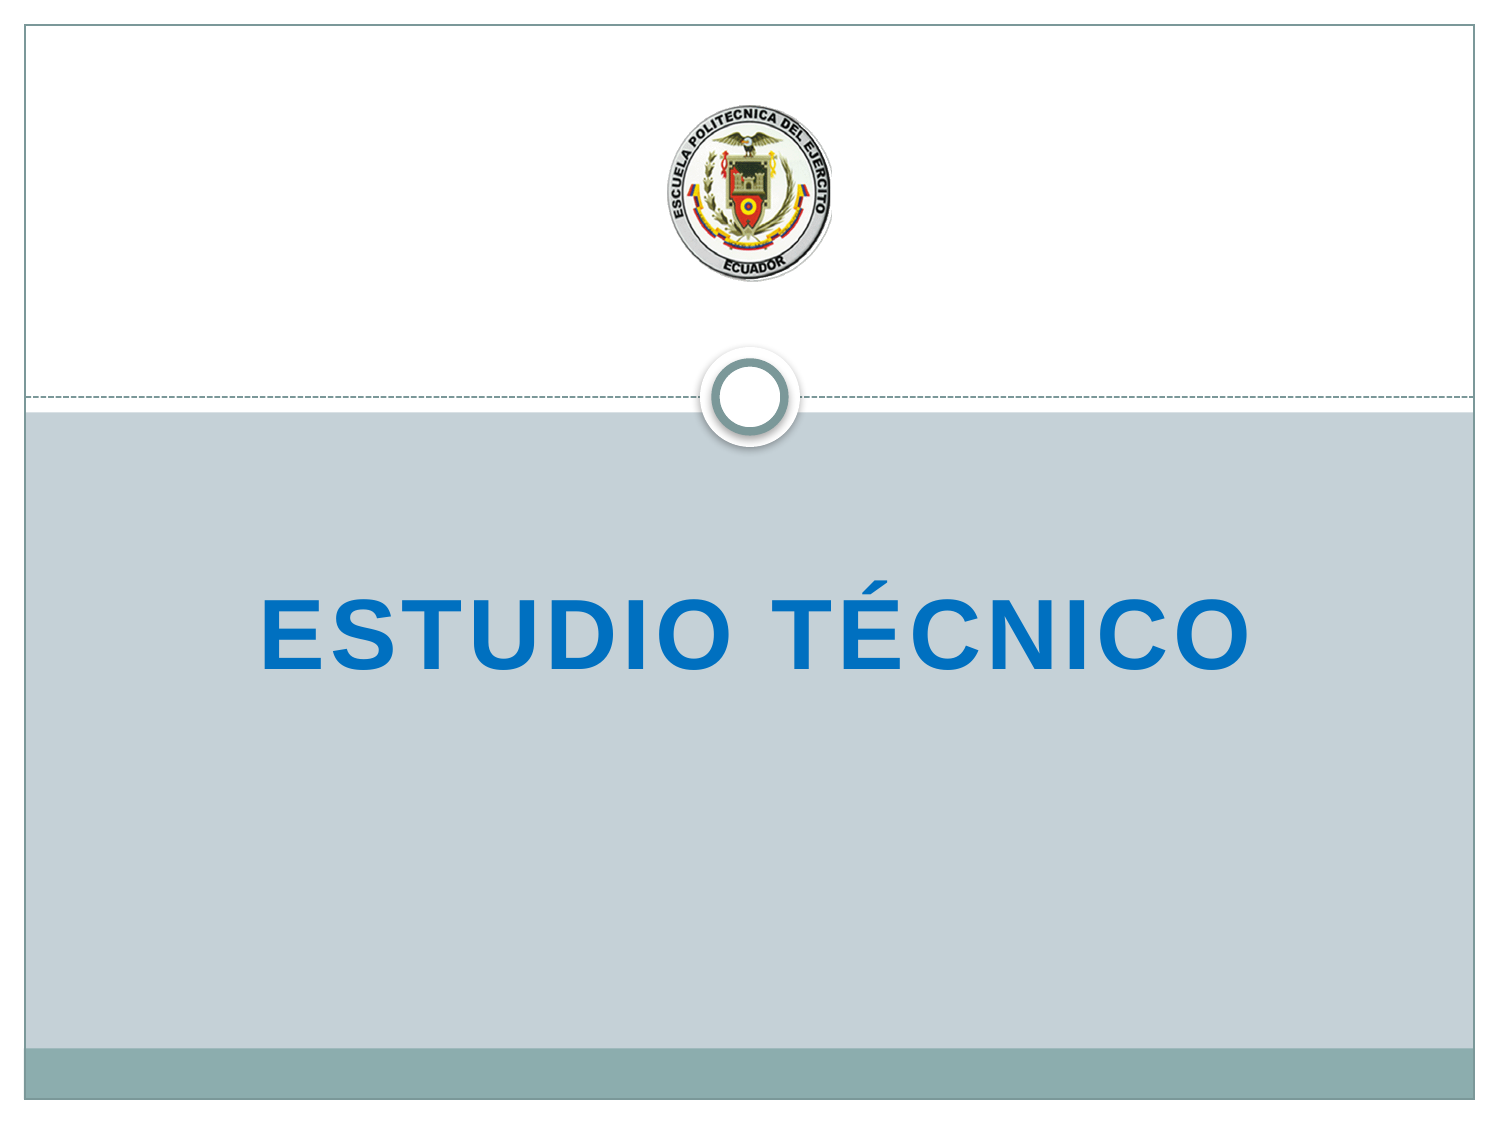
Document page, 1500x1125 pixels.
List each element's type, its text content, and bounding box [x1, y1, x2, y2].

text_box [7, 0, 223, 61]
subtitle ESTUDIO TÉCNICO [58, 421, 1454, 1043]
picture [667, 105, 833, 282]
title [222, 82, 1325, 329]
